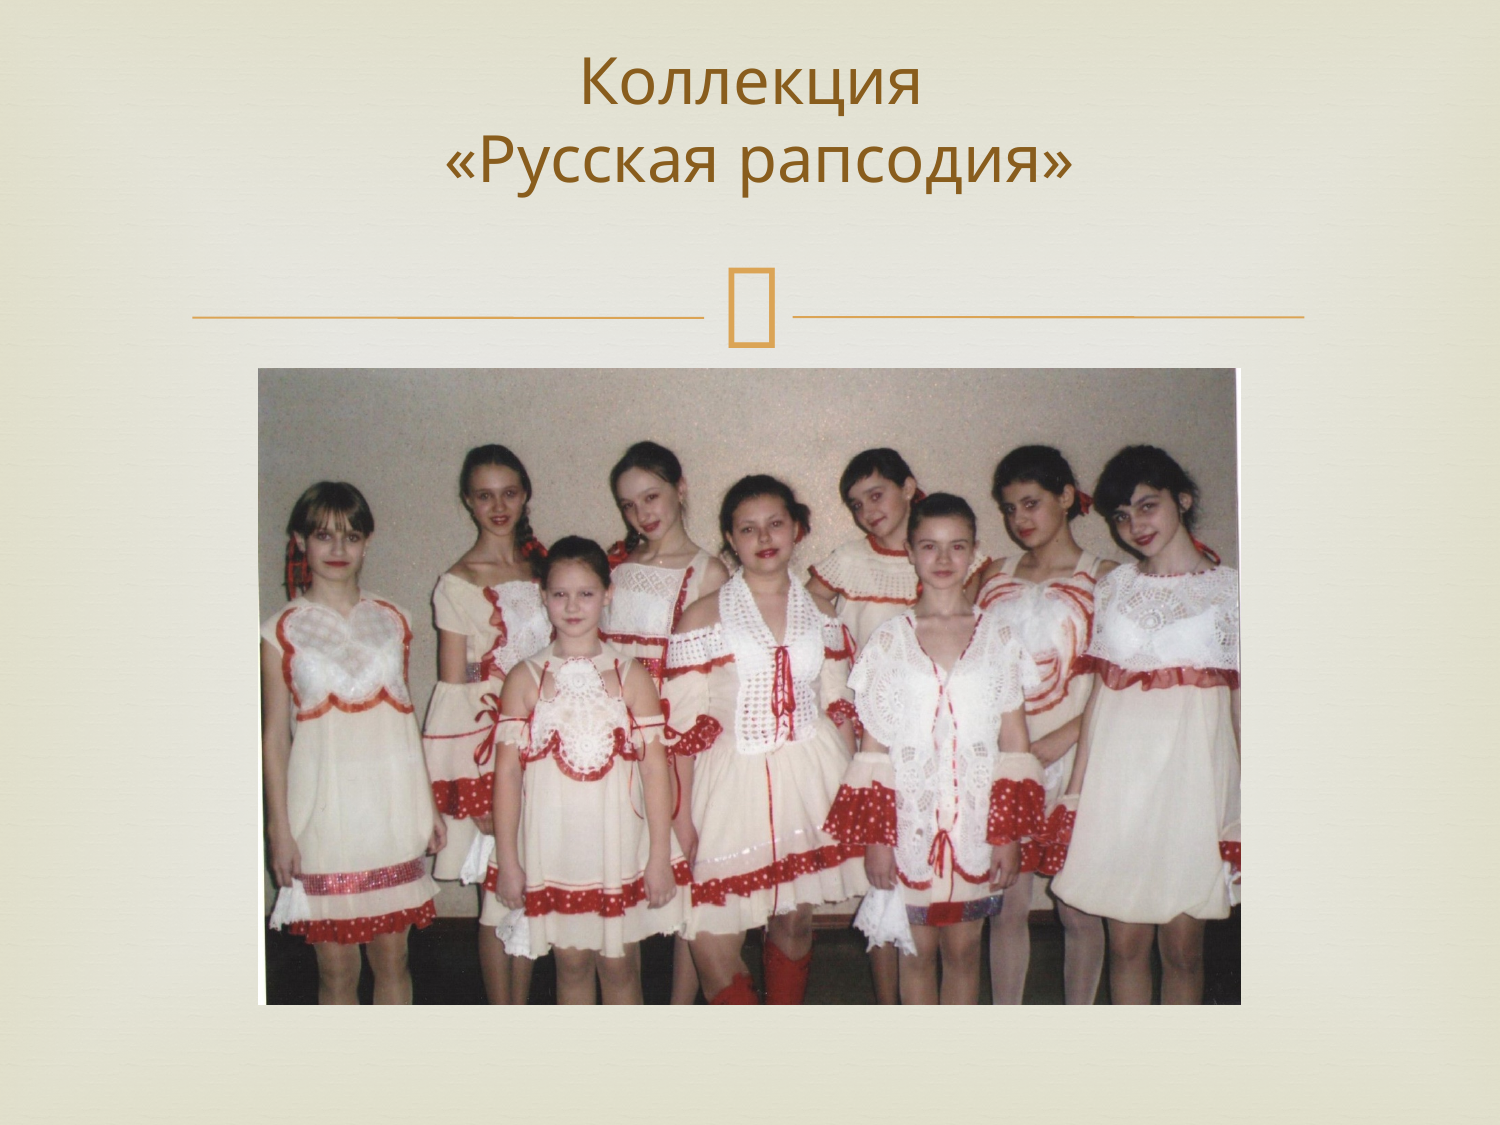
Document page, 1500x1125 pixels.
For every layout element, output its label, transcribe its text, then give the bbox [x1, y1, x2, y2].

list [258, 368, 1242, 1006]
title Коллекция «Русская рапсодия» [123, 30, 1397, 204]
